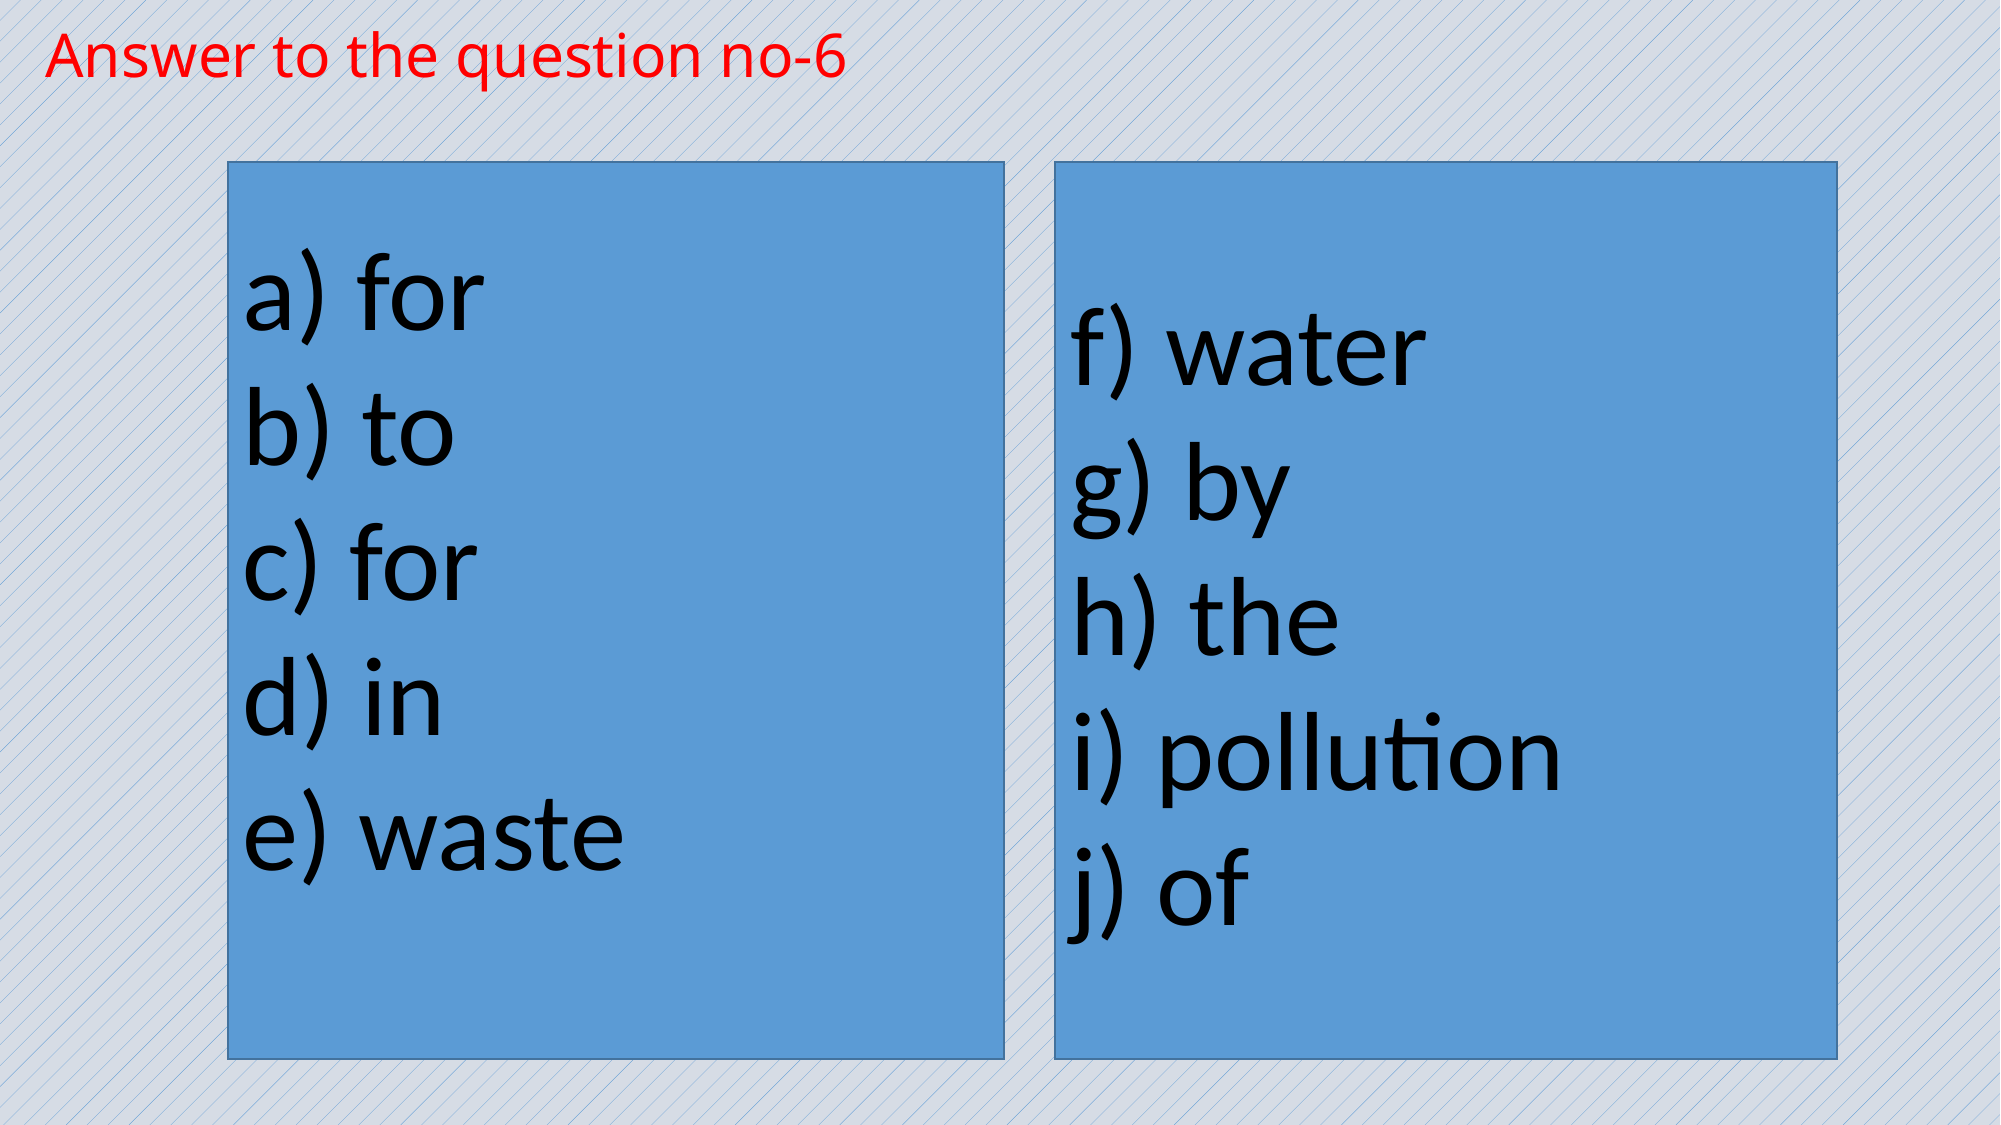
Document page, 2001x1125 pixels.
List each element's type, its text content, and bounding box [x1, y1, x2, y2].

text_box a) for b) to c) for d) in e) waste [227, 161, 1005, 1060]
title Answer to the question no-6 [30, 17, 1979, 99]
text_box f) water g) by h) the i) pollution j) of [1054, 161, 1838, 1060]
